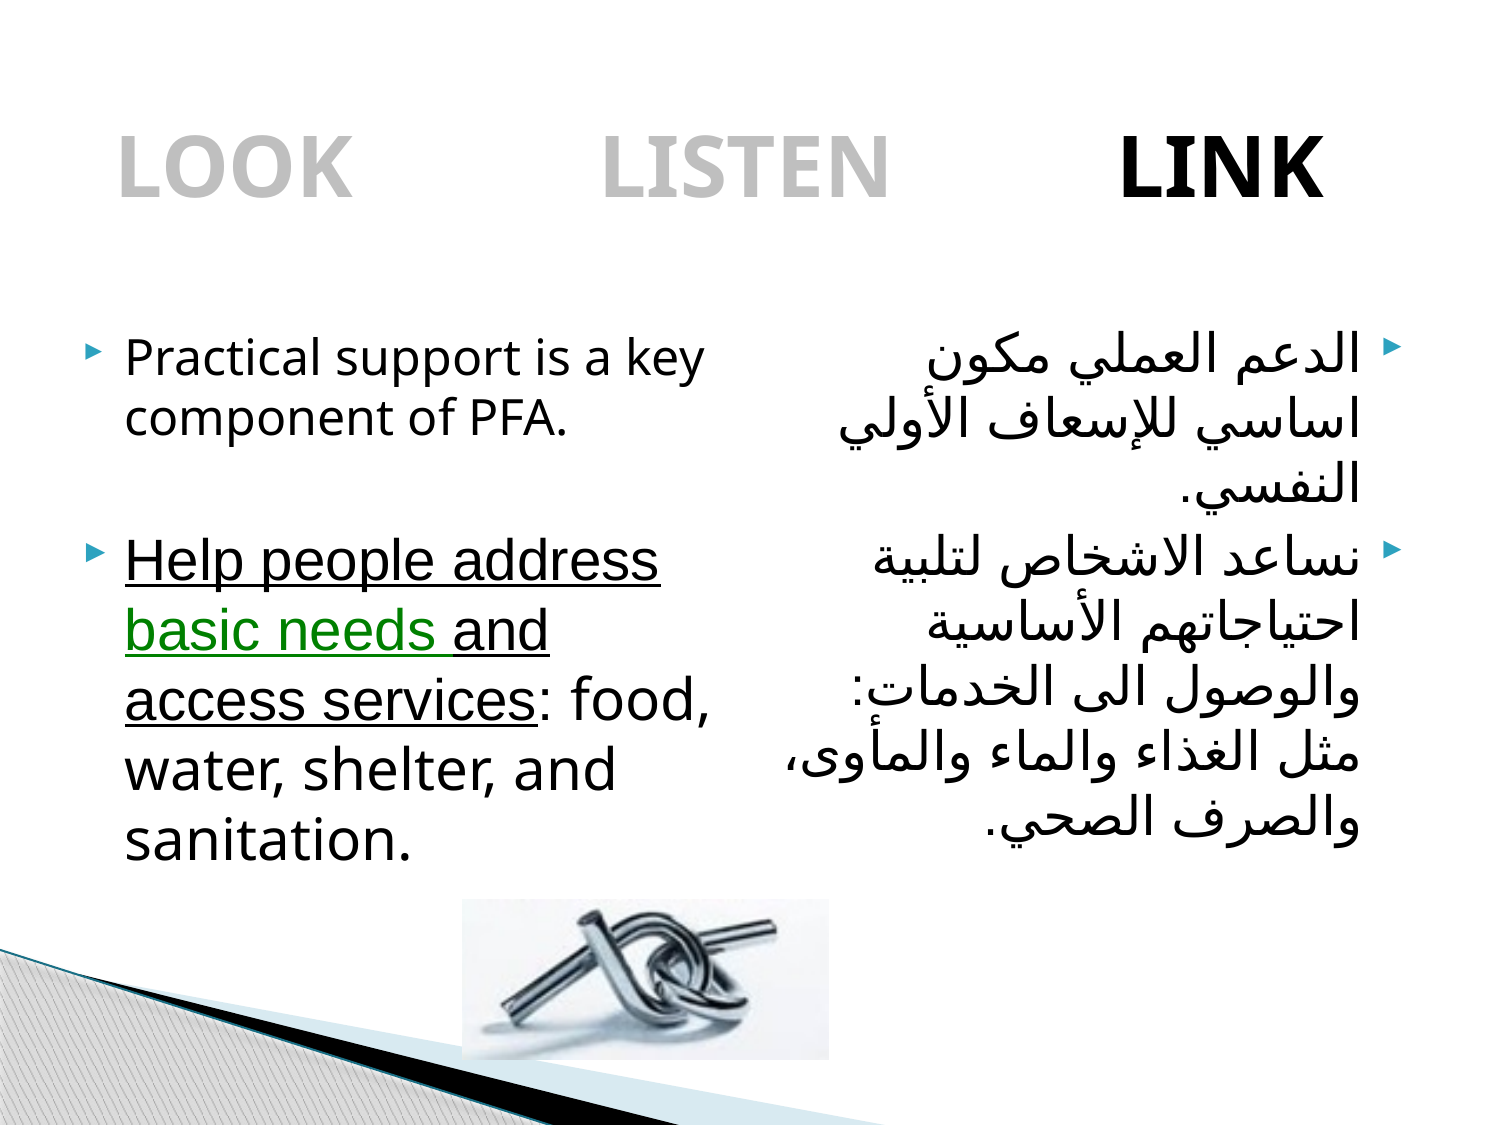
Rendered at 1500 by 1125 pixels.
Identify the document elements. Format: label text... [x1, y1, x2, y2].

list Practical support is a key component of PFA. Help people address basic needs and access services: food, water, shelter, and sanitation. [50, 249, 738, 1125]
text_box LOOK LISTEN LINK [99, 70, 1450, 258]
text_box الدعم العملي مكون اساسي للإسعاف الأولي النفسي. نساعد الاشخاص لتلبية احتياجاتهم الأساسية والوصول الى الخدمات: مثل الغذاء والماء والمأوى، والصرف الصحي. [762, 258, 1438, 1013]
picture [462, 899, 829, 1060]
